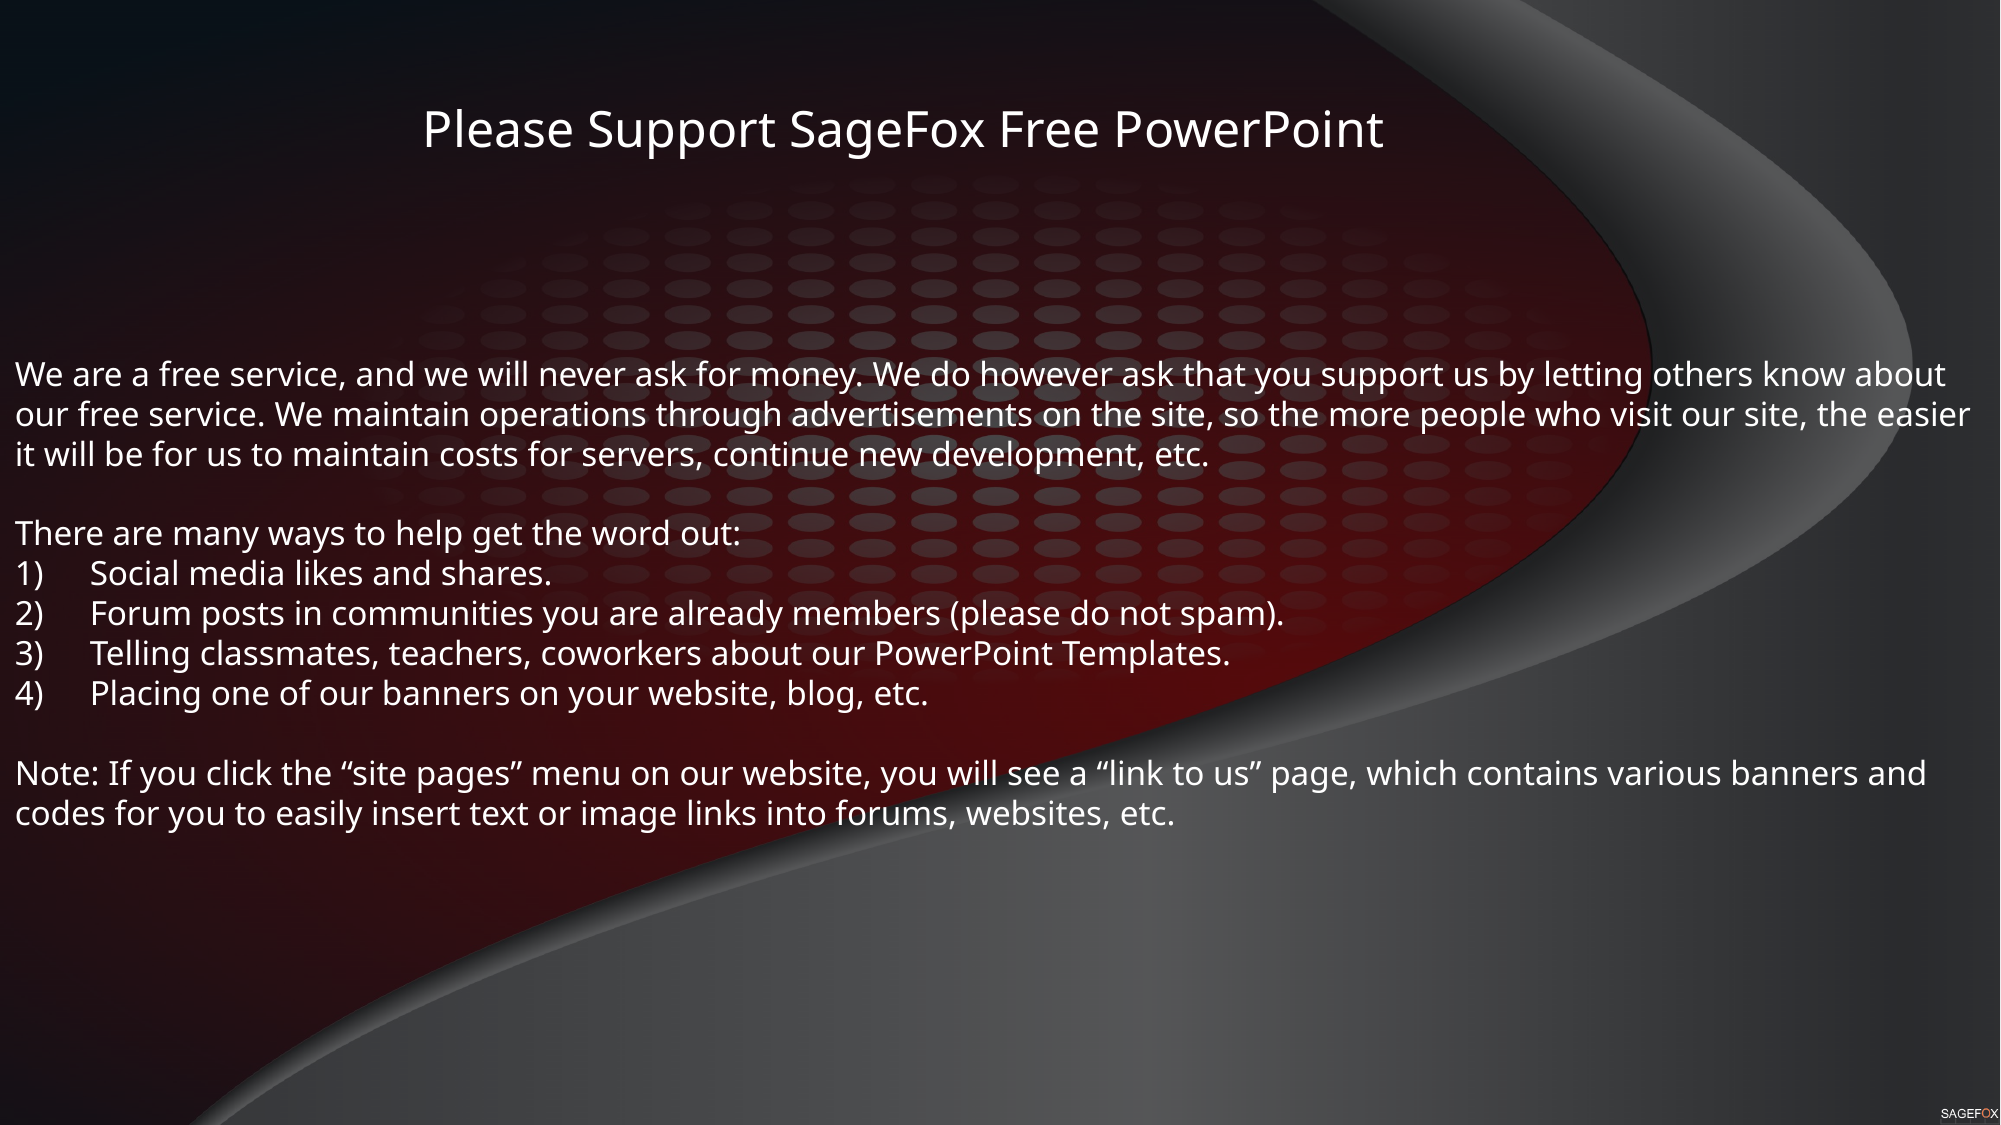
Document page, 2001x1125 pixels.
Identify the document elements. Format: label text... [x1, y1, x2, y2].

title Please Support SageFox Free PowerPoint [363, 72, 1444, 190]
text_box We are a free service, and we will never ask for money. We do however ask that you support us by letting others know about our free service. We maintain operations through advertisements on the site, so the more people who visit our site, the easier it will be for us to maintain costs for servers, continue new development, etc. There are many ways to help get the word out: Social media likes and shares. Forum posts in communities you are already members (please do not spam). Telling classmates, teachers, coworkers about our PowerPoint Templates. Placing one of our banners on your website, blog, etc. Note: If you click the “site pages” menu on our website, you will see a “link to us” page, which contains various banners and codes for you to easily insert text or image links into forums, websites, etc. [0, 0, 2000, 1125]
